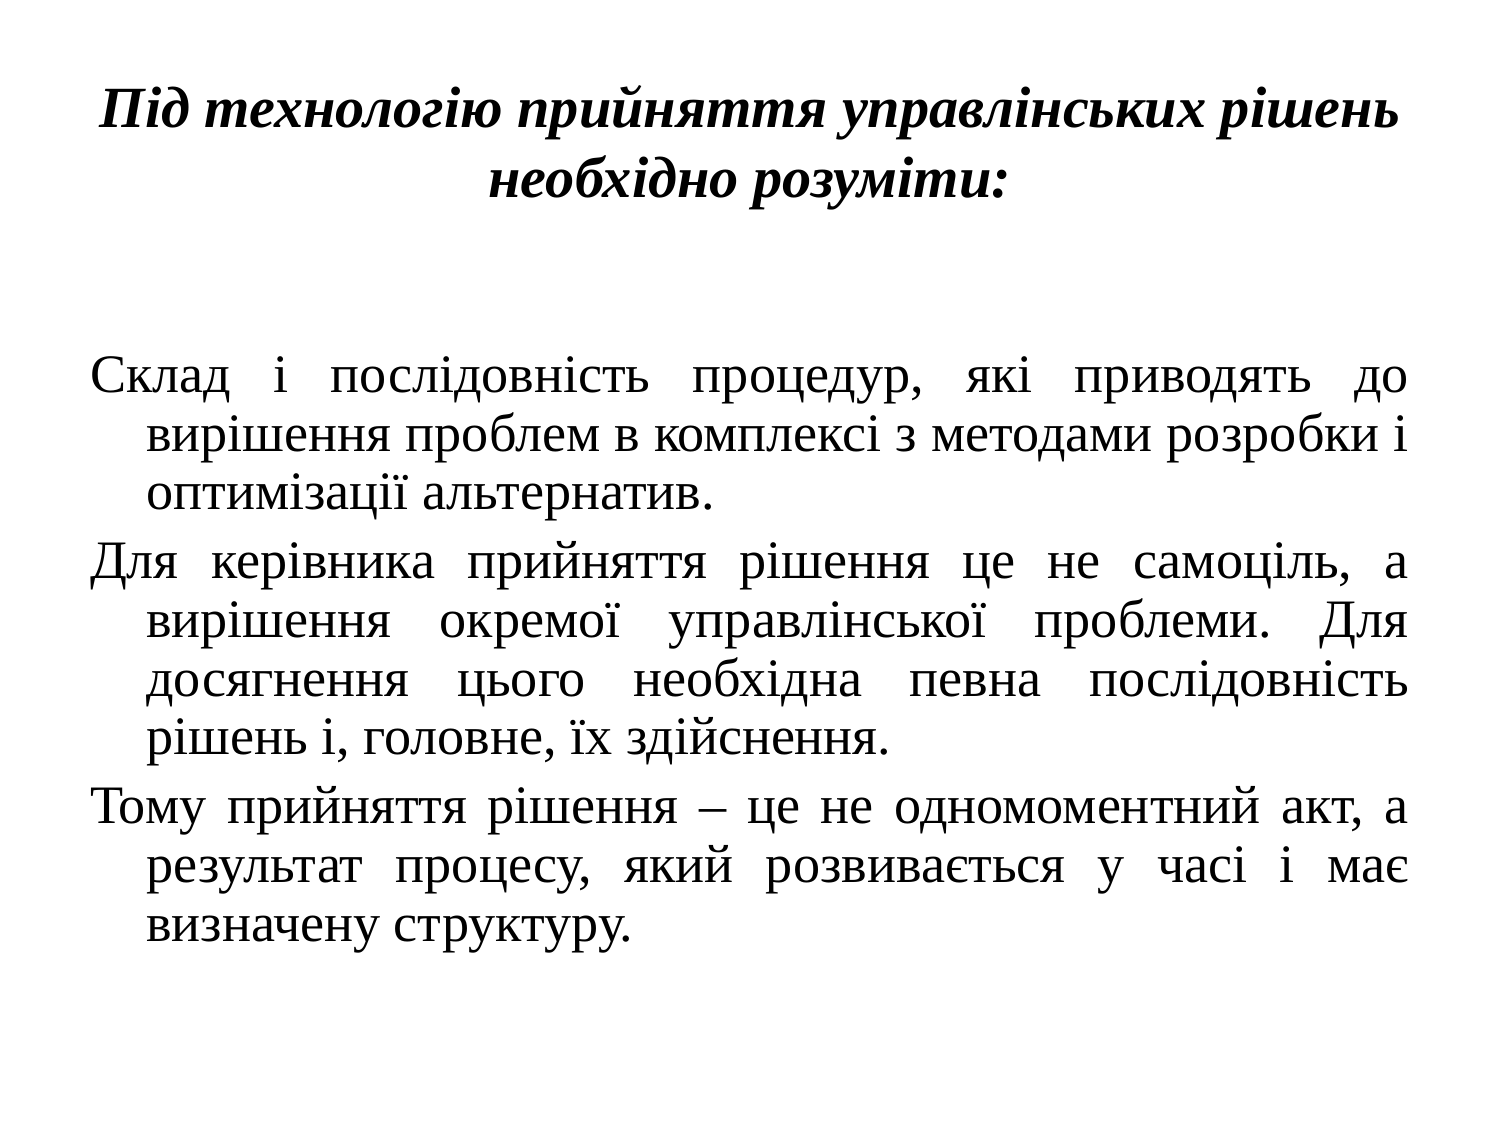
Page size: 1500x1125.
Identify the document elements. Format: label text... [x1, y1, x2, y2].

title Під технологію прийняття управлінських рішень необхідно розуміти: [74, 44, 1426, 233]
list Склад і послідовність процедур, які приводять до вирішення проблем в комплексі з методами розробки і оптимізації альтернатив. Для керівника прийняття рішення це не самоціль, а вирішення окремої управлінської проблеми. Для досягнення цього необхідна певна послідовність рішень і, головне, їх здійснення. Тому прийняття рішення – це не одномоментний акт, а результат процесу, який розвивається у часі і має визначену структуру. [74, 262, 1426, 1006]
